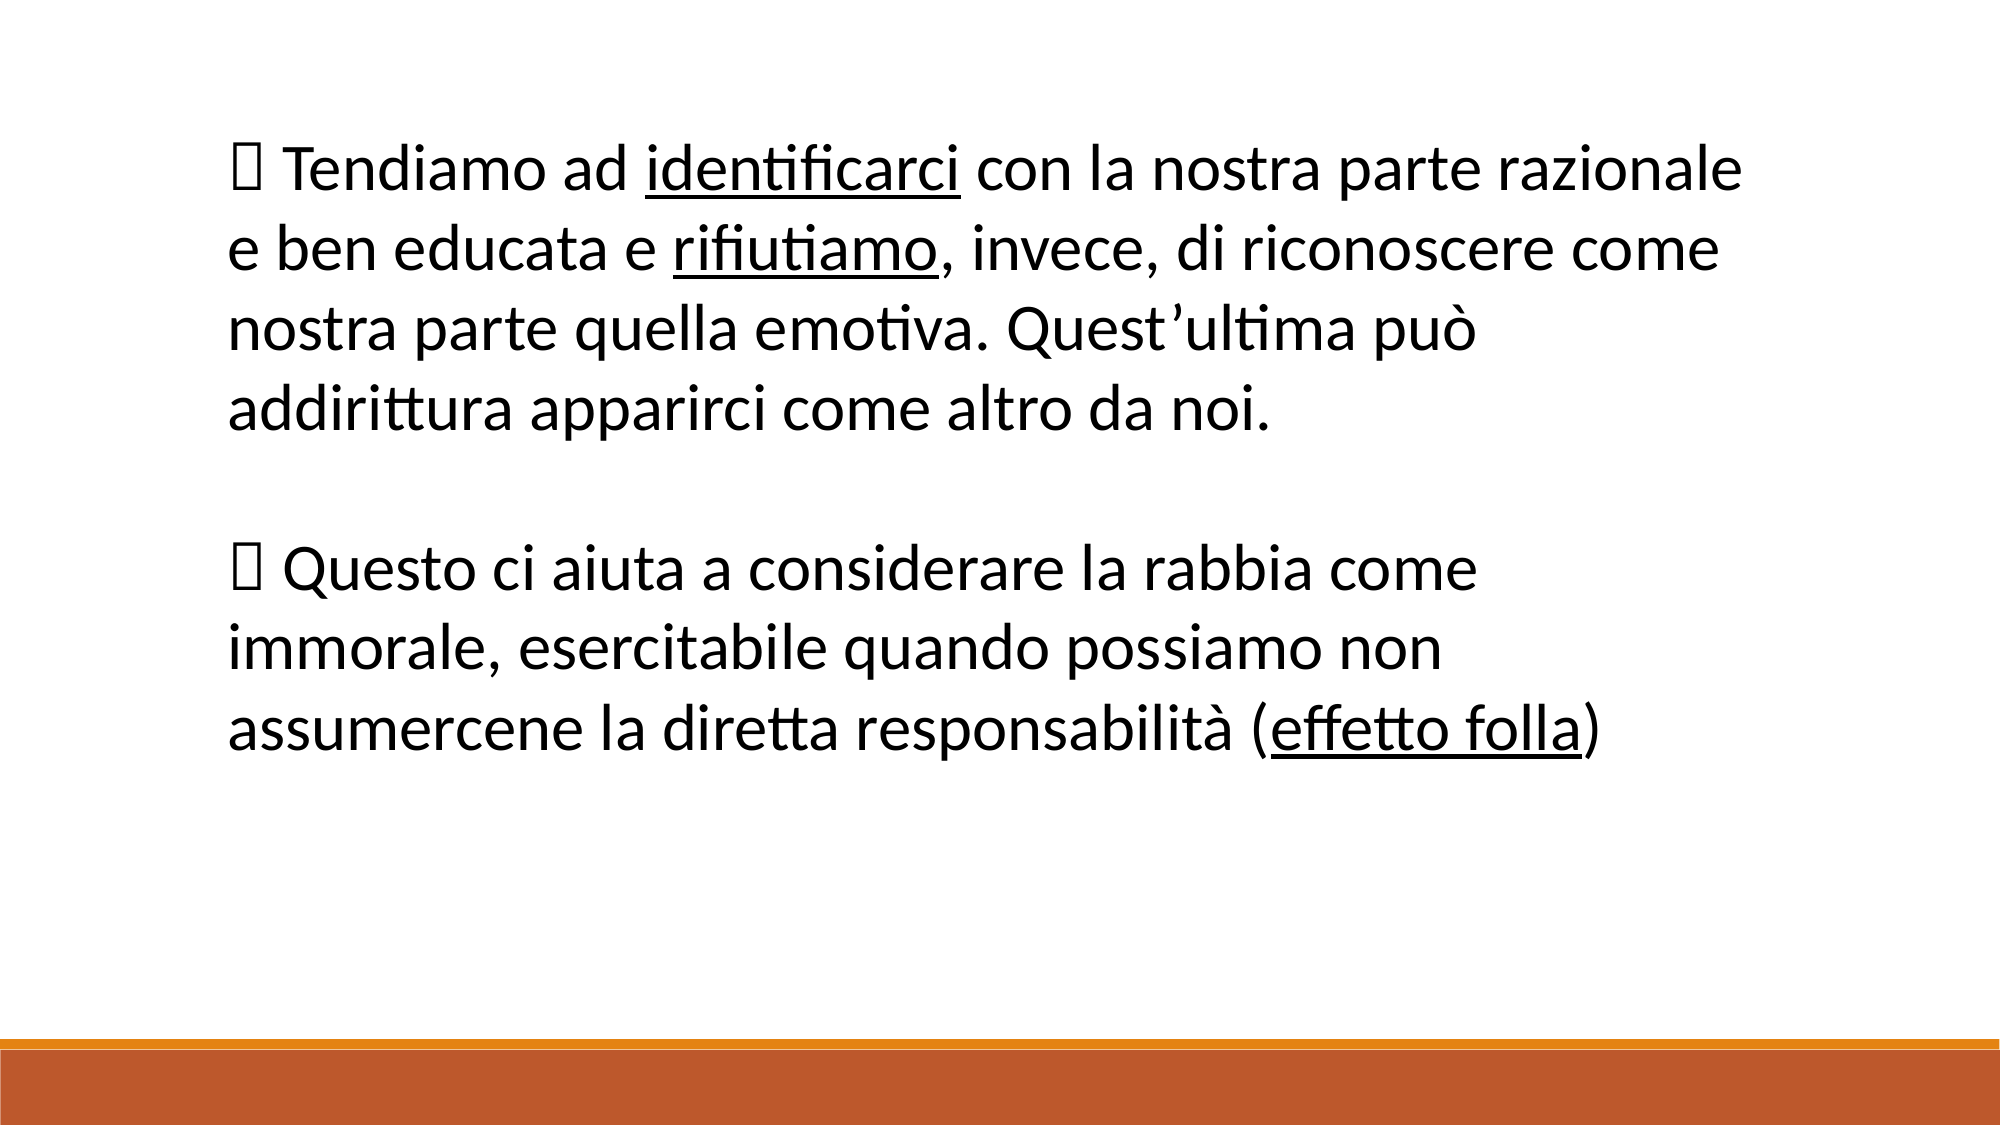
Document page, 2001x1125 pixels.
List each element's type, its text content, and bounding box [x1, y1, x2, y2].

text_box  Tendiamo ad identificarci con la nostra parte razionale e ben educata e rifiutiamo, invece, di riconoscere come nostra parte quella emotiva. Quest’ultima può addirittura apparirci come altro da noi.  Questo ci aiuta a considerare la rabbia come immorale, esercitabile quando possiamo non assumercene la diretta responsabilità (effetto folla) [212, 116, 1780, 771]
